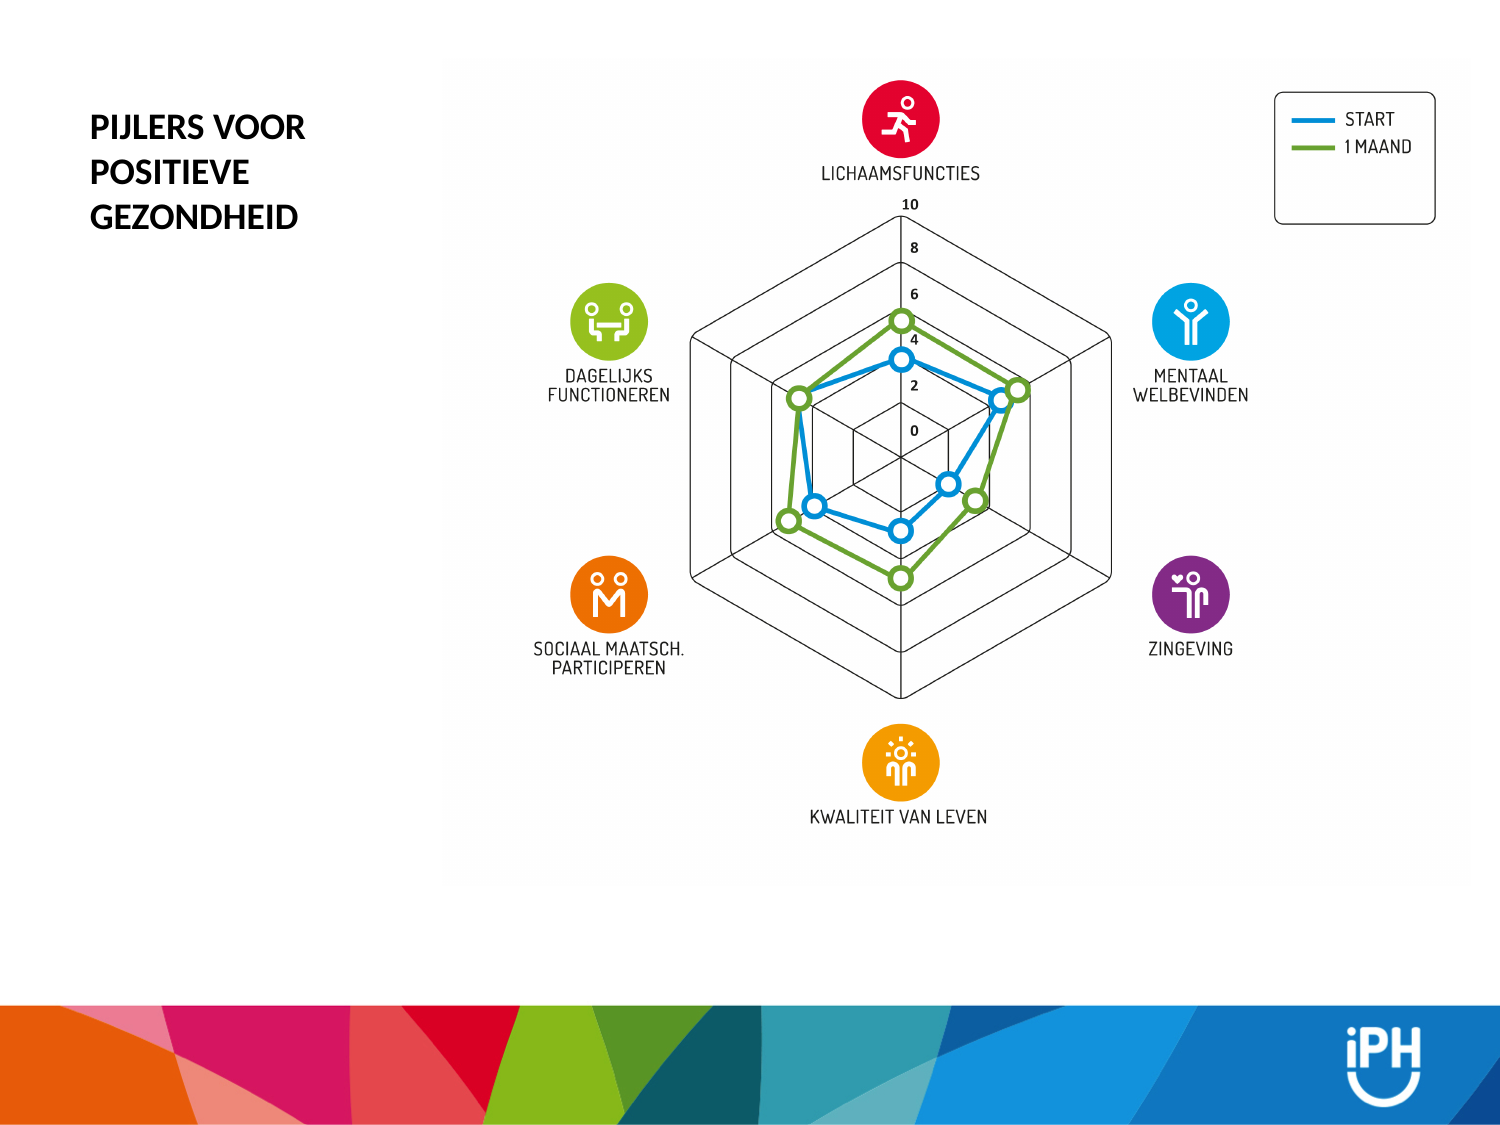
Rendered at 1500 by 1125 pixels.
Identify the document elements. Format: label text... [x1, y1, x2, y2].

text_box PIJLERS VOOR POSITIEVE GEZONDHEID [89, 102, 384, 283]
picture [0, 0, 1500, 1125]
